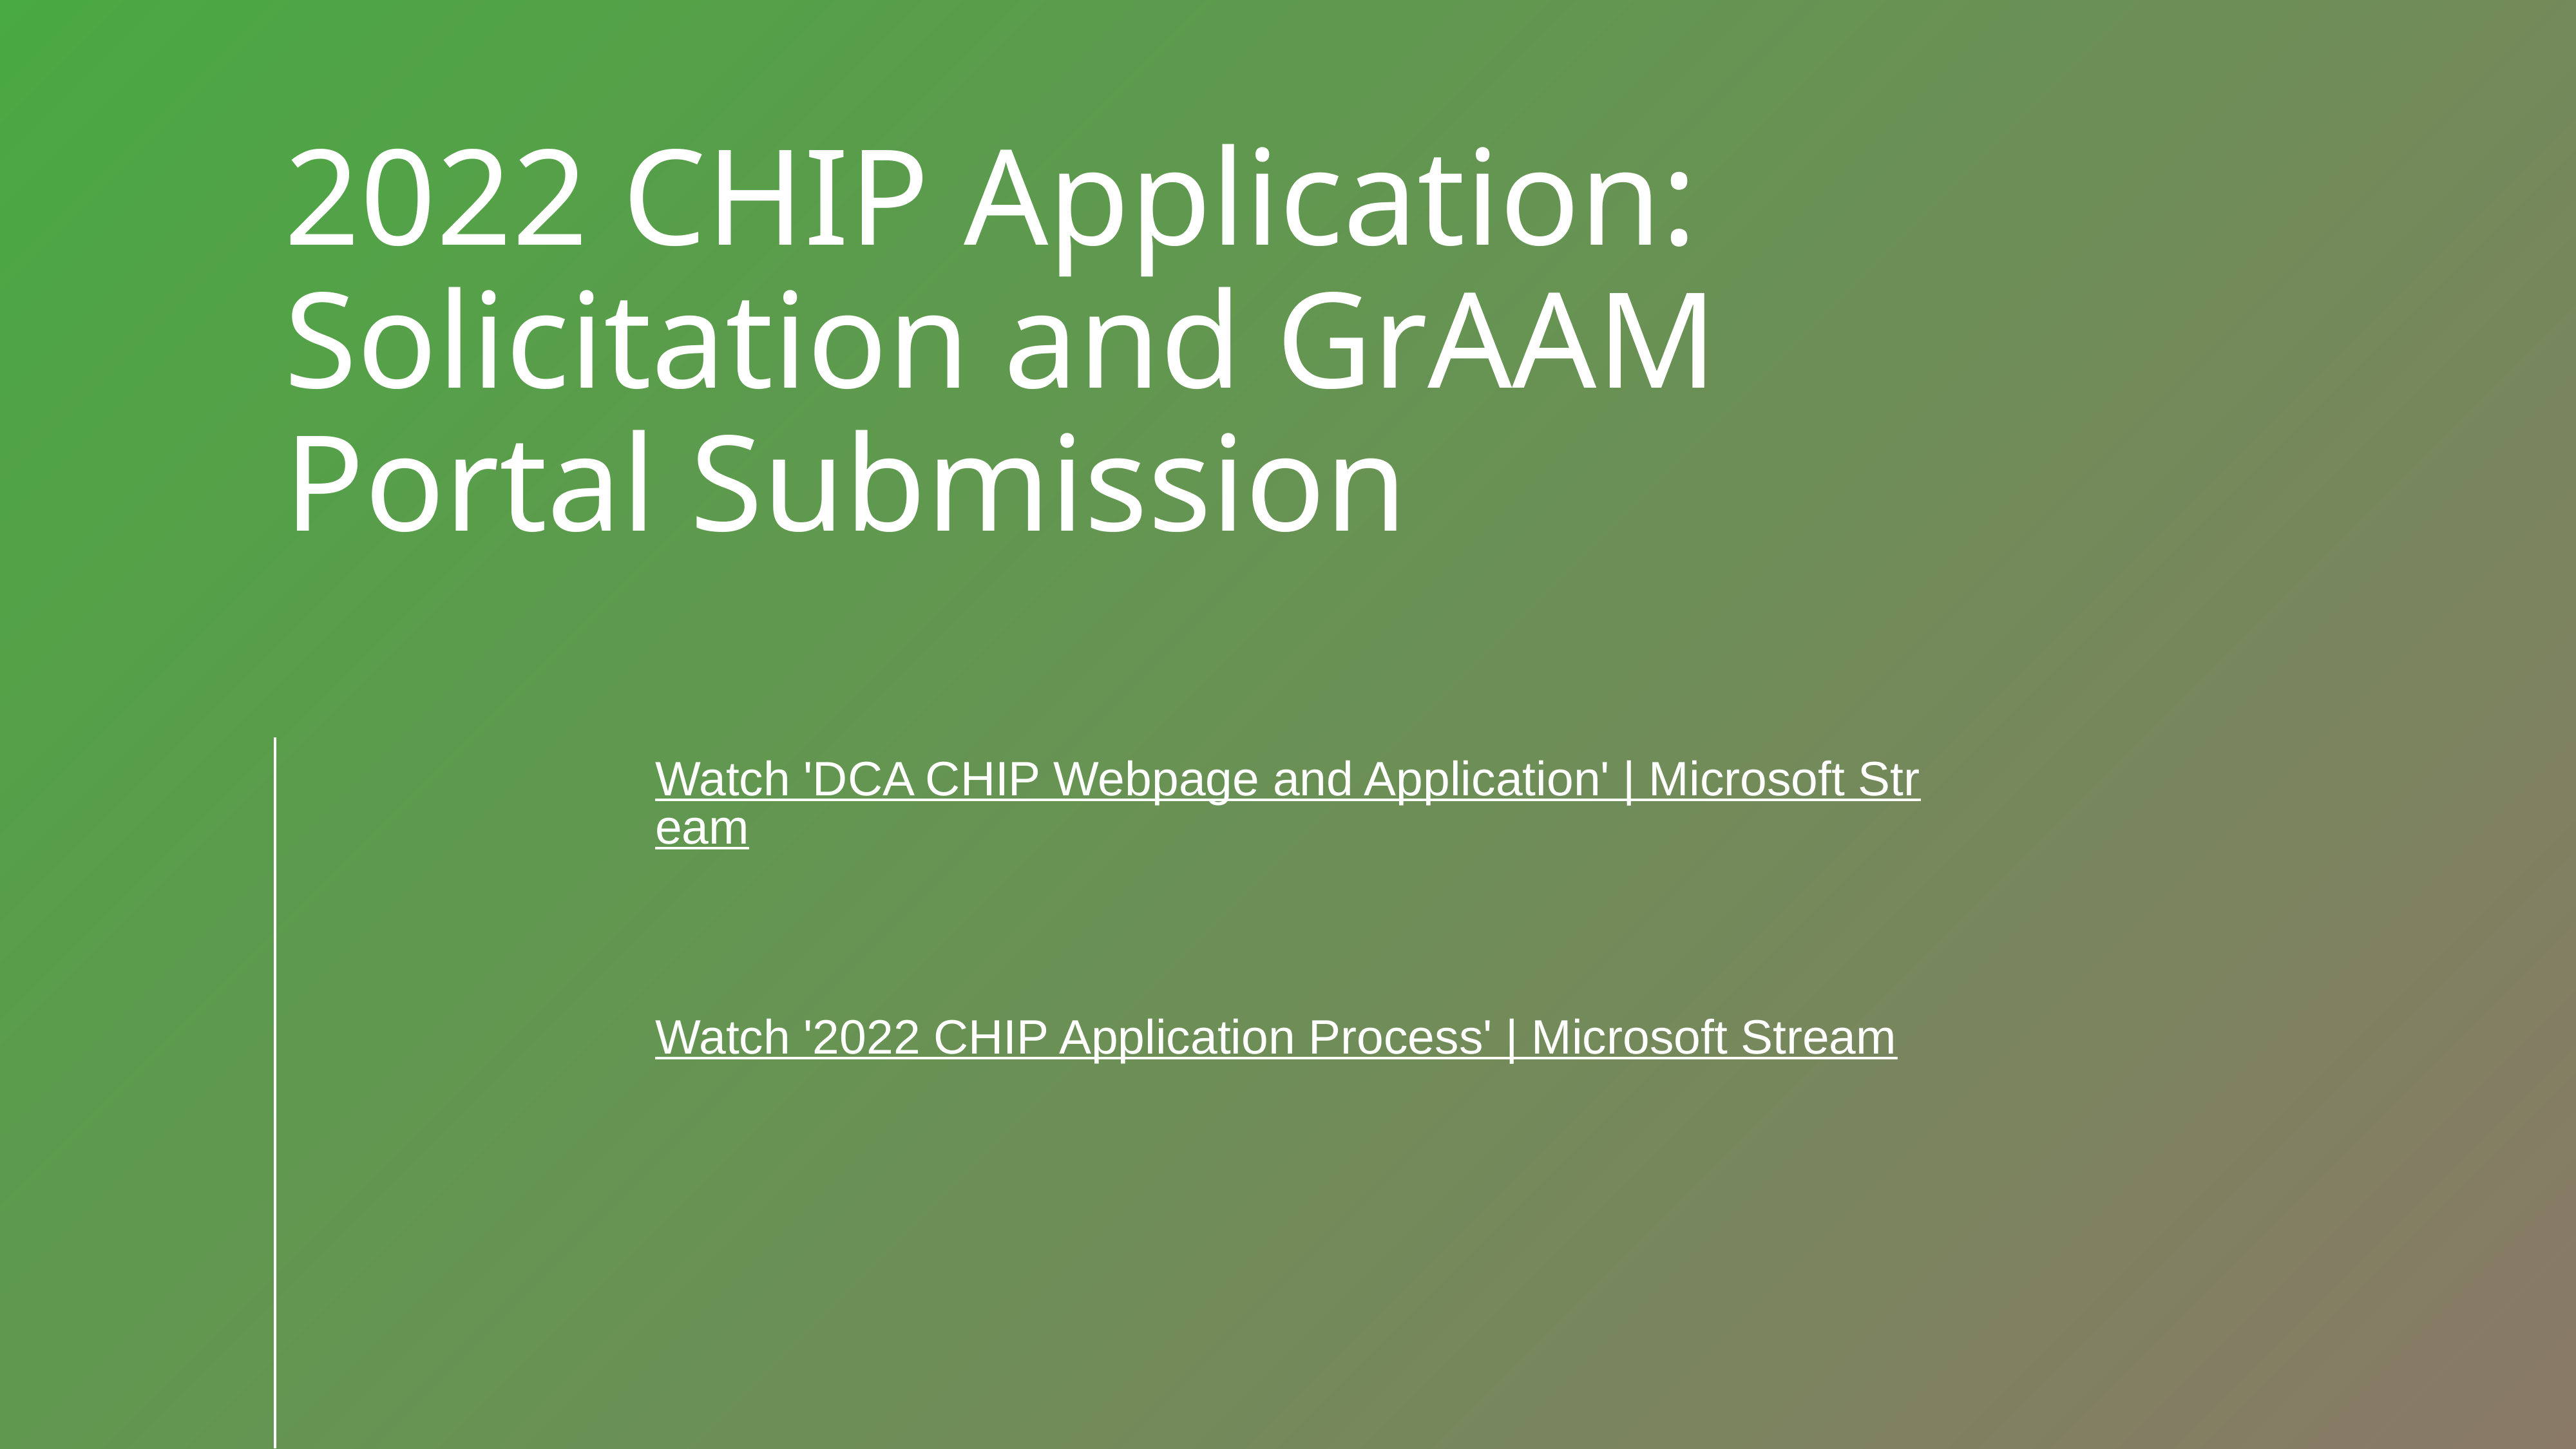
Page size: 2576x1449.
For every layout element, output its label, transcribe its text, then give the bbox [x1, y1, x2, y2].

text_box [0, 0, 2576, 1449]
title 2022 CHIP Application: Solicitation and GrAAM Portal Submission [274, 124, 2090, 565]
text_box Watch '2022 CHIP Application Process' | Microsoft Stream [645, 1001, 1942, 1068]
text_box Watch 'DCA CHIP Webpage and Application' | Microsoft Stream [645, 743, 1942, 811]
